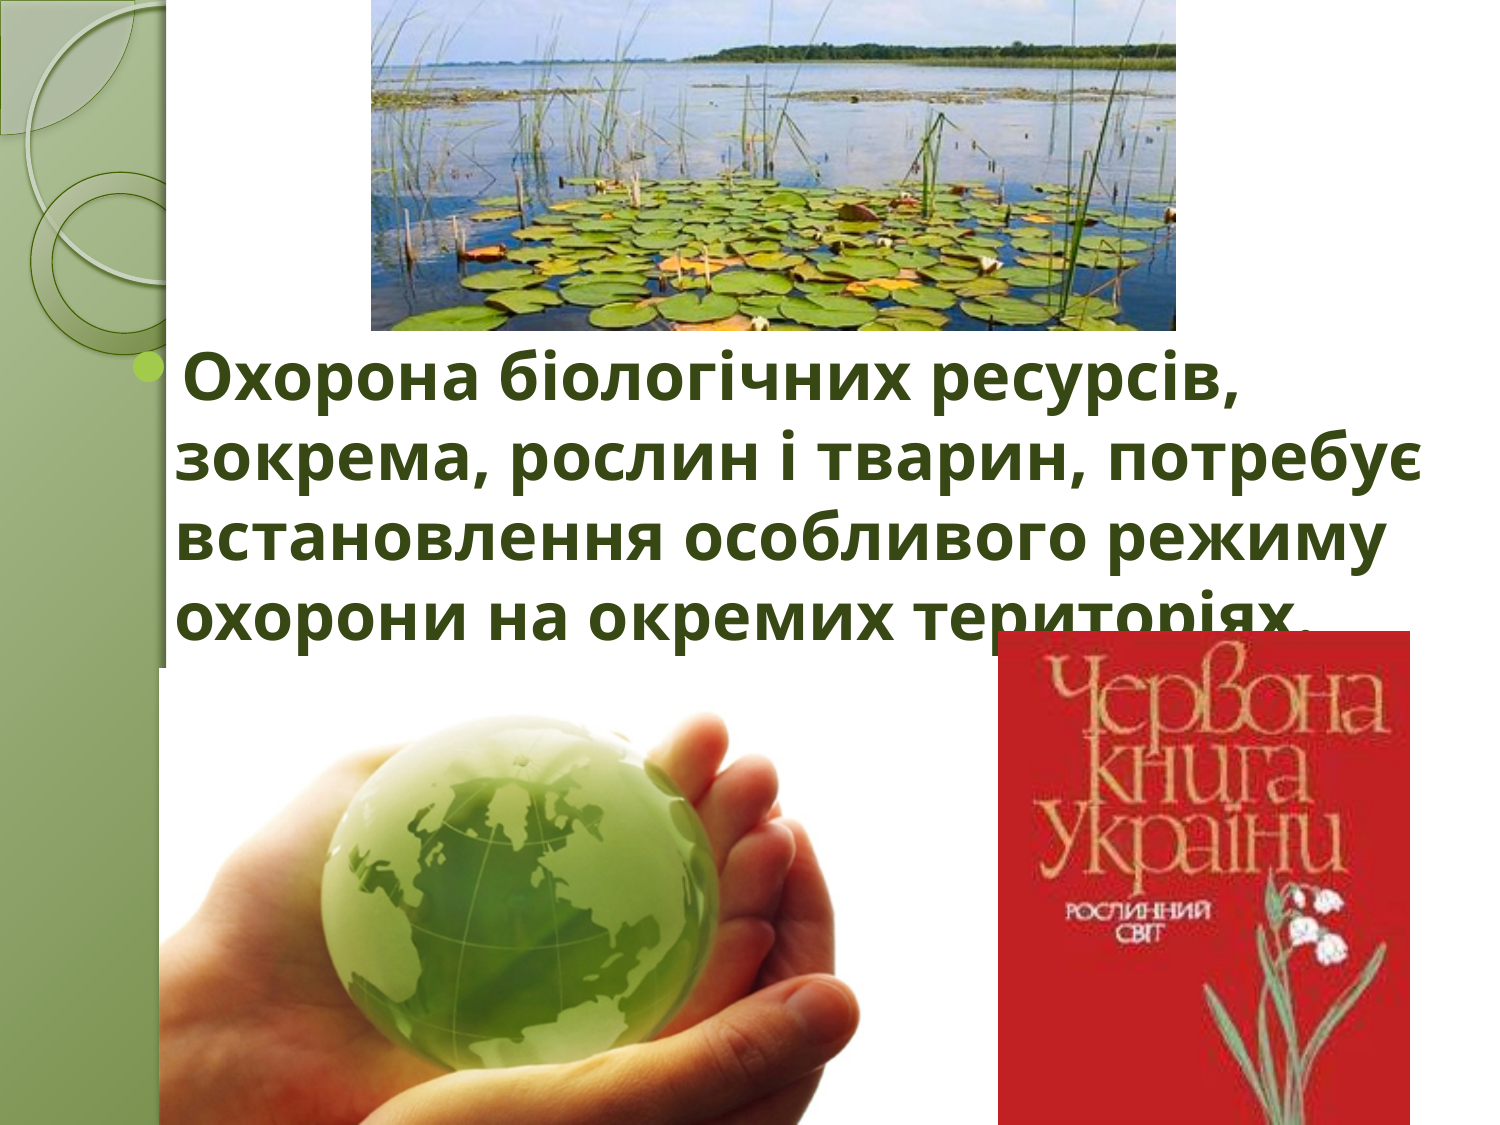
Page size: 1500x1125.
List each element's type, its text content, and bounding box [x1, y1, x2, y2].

picture [159, 668, 882, 1125]
list Охорона біологічних ресурсів, зокрема, рослин і тварин, потребує встановлення особливого режиму охорони на окремих територіях. [100, 326, 1500, 1099]
picture [997, 630, 1410, 1125]
picture [371, 0, 1176, 331]
